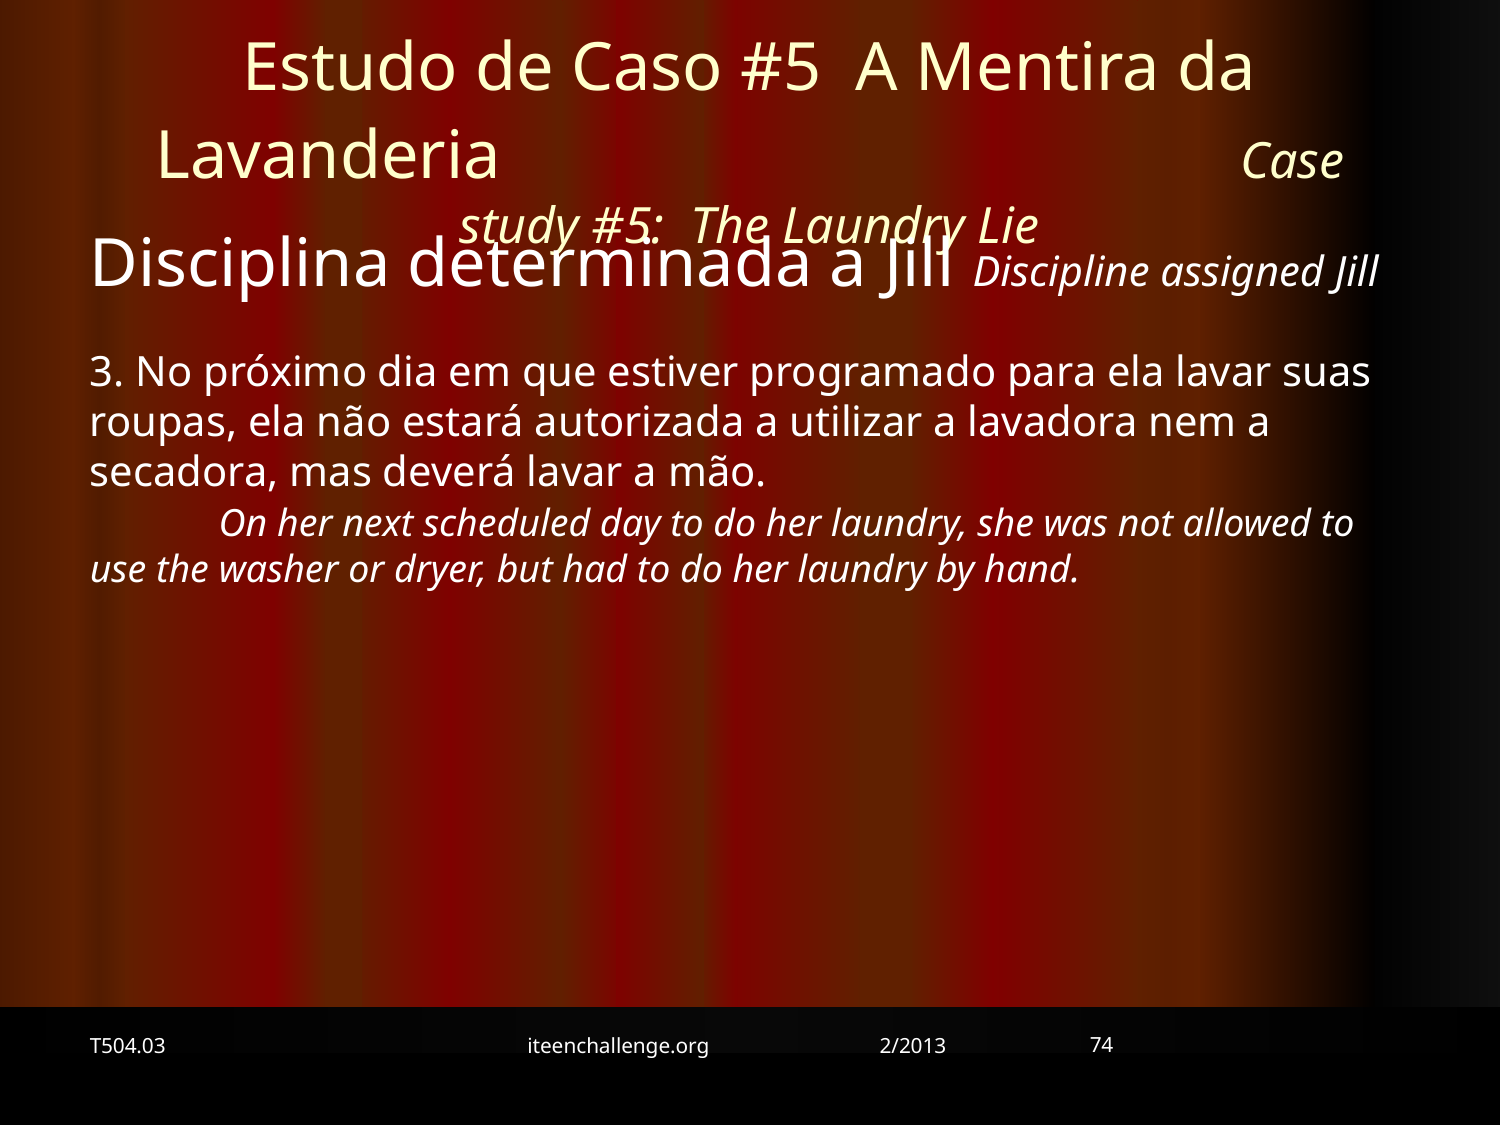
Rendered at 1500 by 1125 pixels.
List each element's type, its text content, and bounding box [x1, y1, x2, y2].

text_box 74 [1074, 1024, 1425, 1099]
text_box T504.03 [75, 1024, 425, 1100]
text_box iteenchallenge.org 2/2013 [512, 1024, 988, 1100]
text_box Disciplina determinada a Jill Discipline assigned Jill 3. No próximo dia em que estiver programado para ela lavar suas roupas, ela não estará autorizada a utilizar a lavadora nem a secadora, mas deverá lavar a mão. On her next scheduled day to do her laundry, she was not allowed to use the washer or dryer, but had to do her laundry by hand. [74, 212, 1425, 1006]
text_box Estudo de Caso #5 A Mentira da Lavanderia Case study #5: The Laundry Lie [74, 45, 1425, 212]
